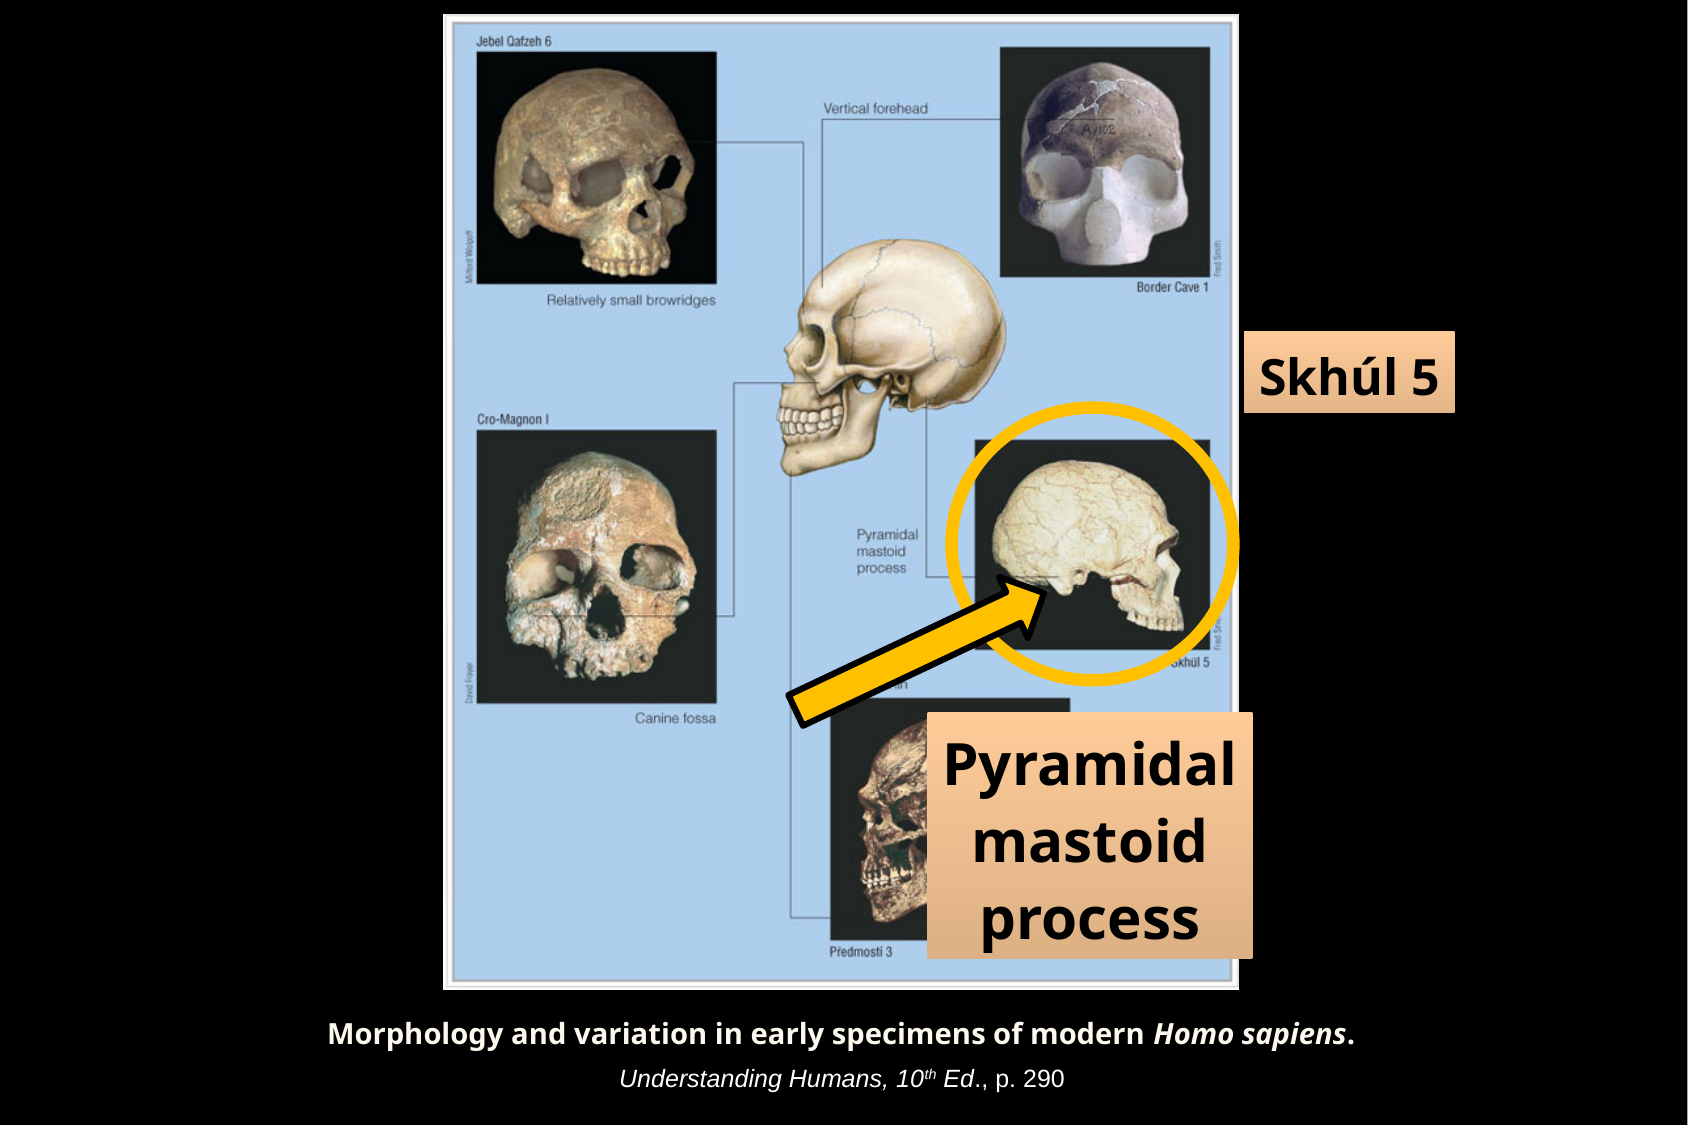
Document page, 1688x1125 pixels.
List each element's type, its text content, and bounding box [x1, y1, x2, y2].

text_box Pyramidal mastoid process [1243, 712, 1253, 959]
text_box Skhúl 5 [1244, 331, 1455, 413]
text_box Understanding Humans, 10th Ed., p. 290 [123, 1039, 1561, 1100]
text_box Morphology and variation in early specimens of modern Homo sapiens. [241, 1004, 1442, 1039]
picture [443, 14, 1239, 990]
